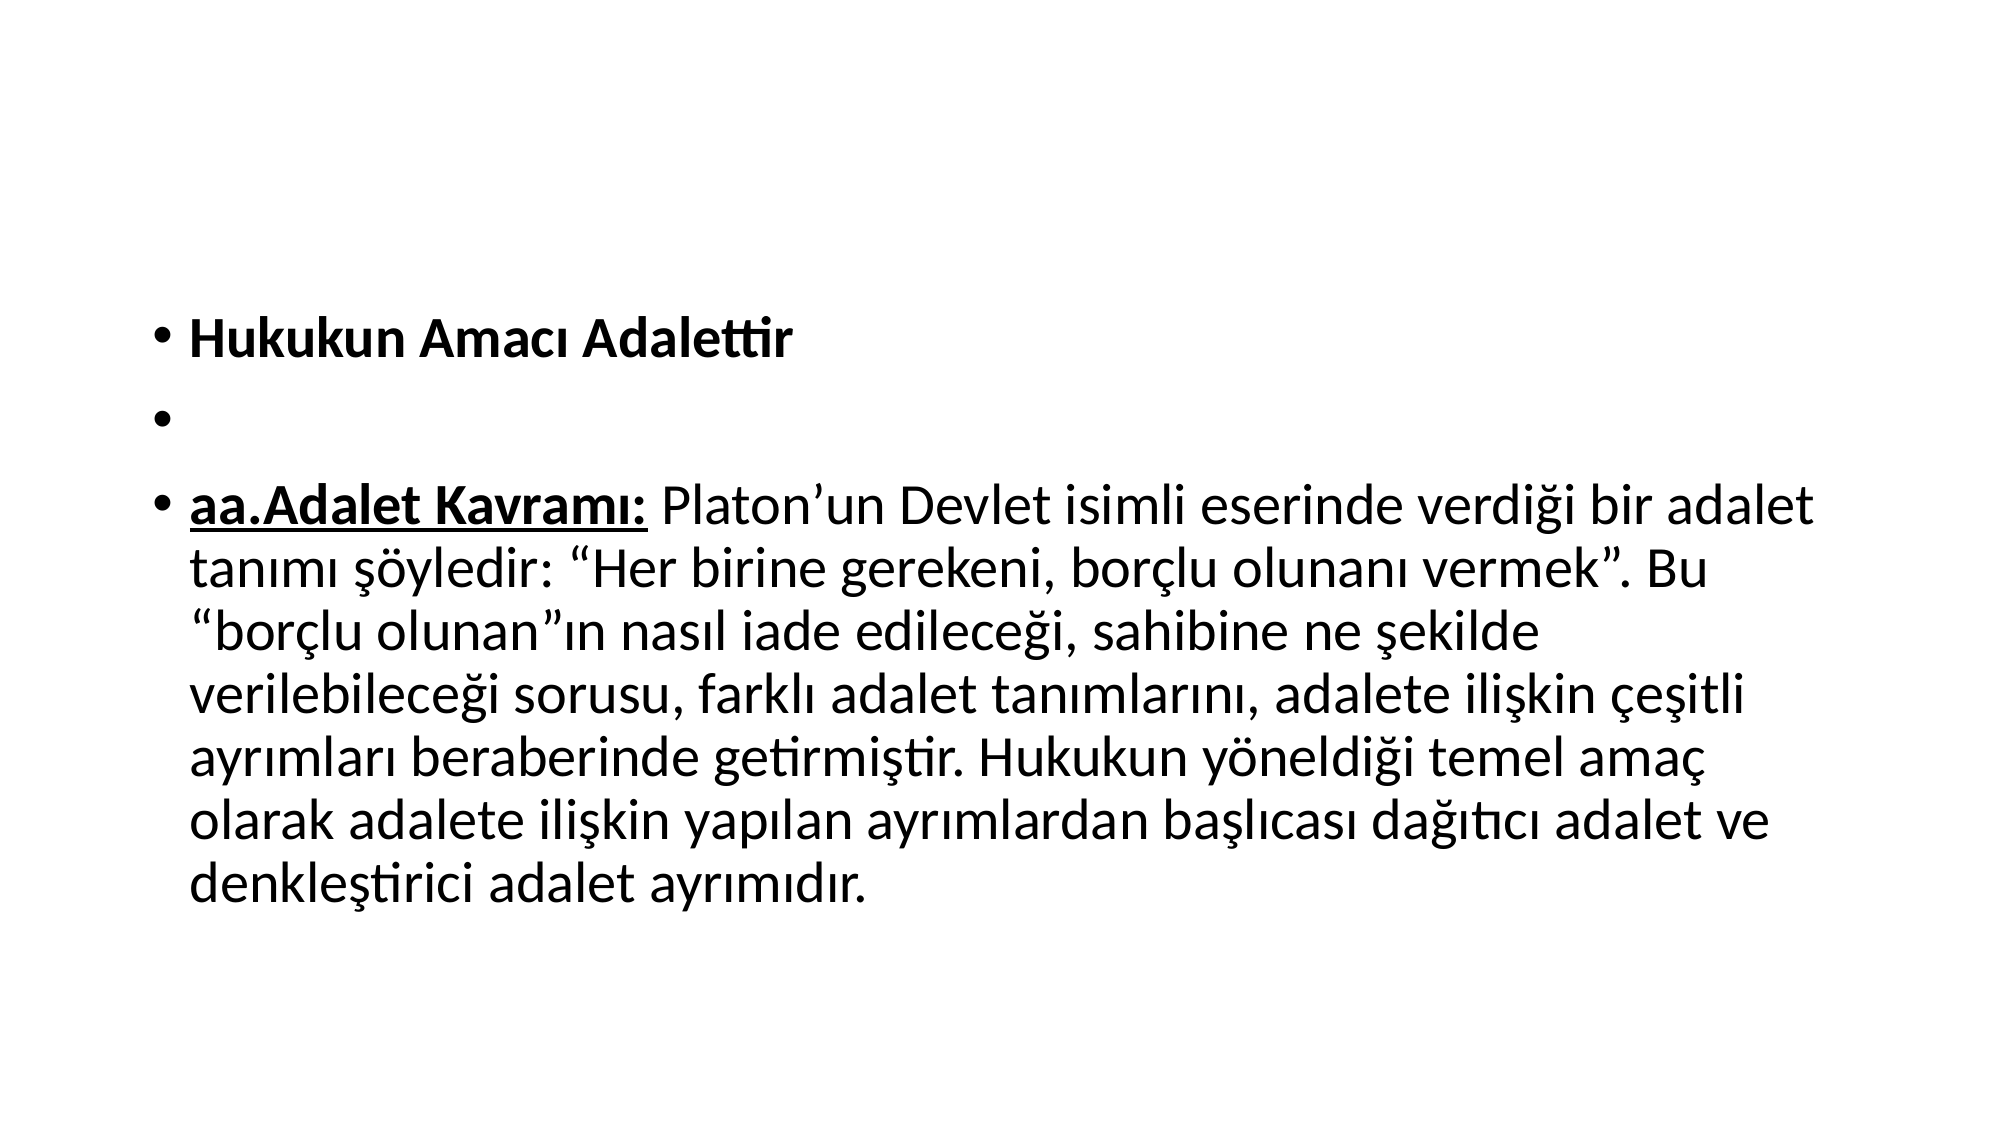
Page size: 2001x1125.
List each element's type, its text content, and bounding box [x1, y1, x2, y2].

list Hukukun Amacı Adalettir aa.Adalet Kavramı: Platon’un Devlet isimli eserinde verdiği bir adalet tanımı şöyledir: “Her birine gerekeni, borçlu olunanı vermek”. Bu “borçlu olunan”ın nasıl iade edileceği, sahibine ne şekilde verilebileceği sorusu, farklı adalet tanımlarını, adalete ilişkin çeşitli ayrımları beraberinde getirmiştir. Hukukun yöneldiği temel amaç olarak adalete ilişkin yapılan ayrımlardan başlıcası dağıtıcı adalet ve denkleştirici adalet ayrımıdır. [137, 299, 1863, 1014]
